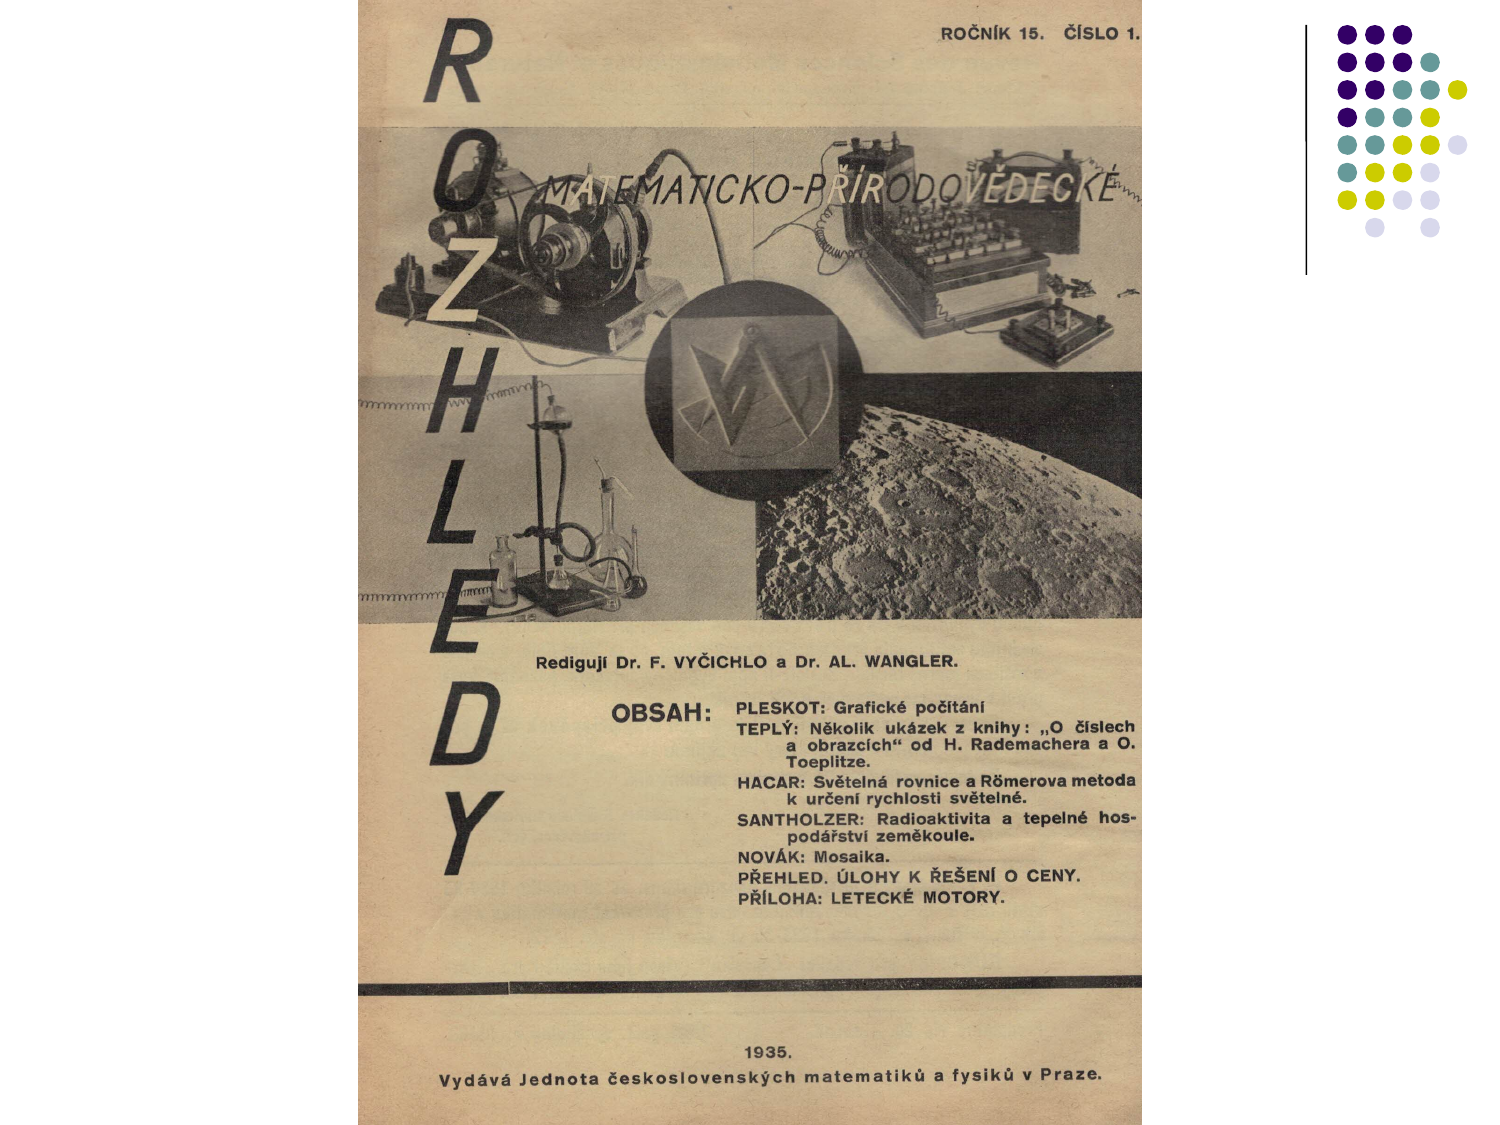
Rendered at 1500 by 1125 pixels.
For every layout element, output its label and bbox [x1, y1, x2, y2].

picture [358, 0, 1142, 1125]
